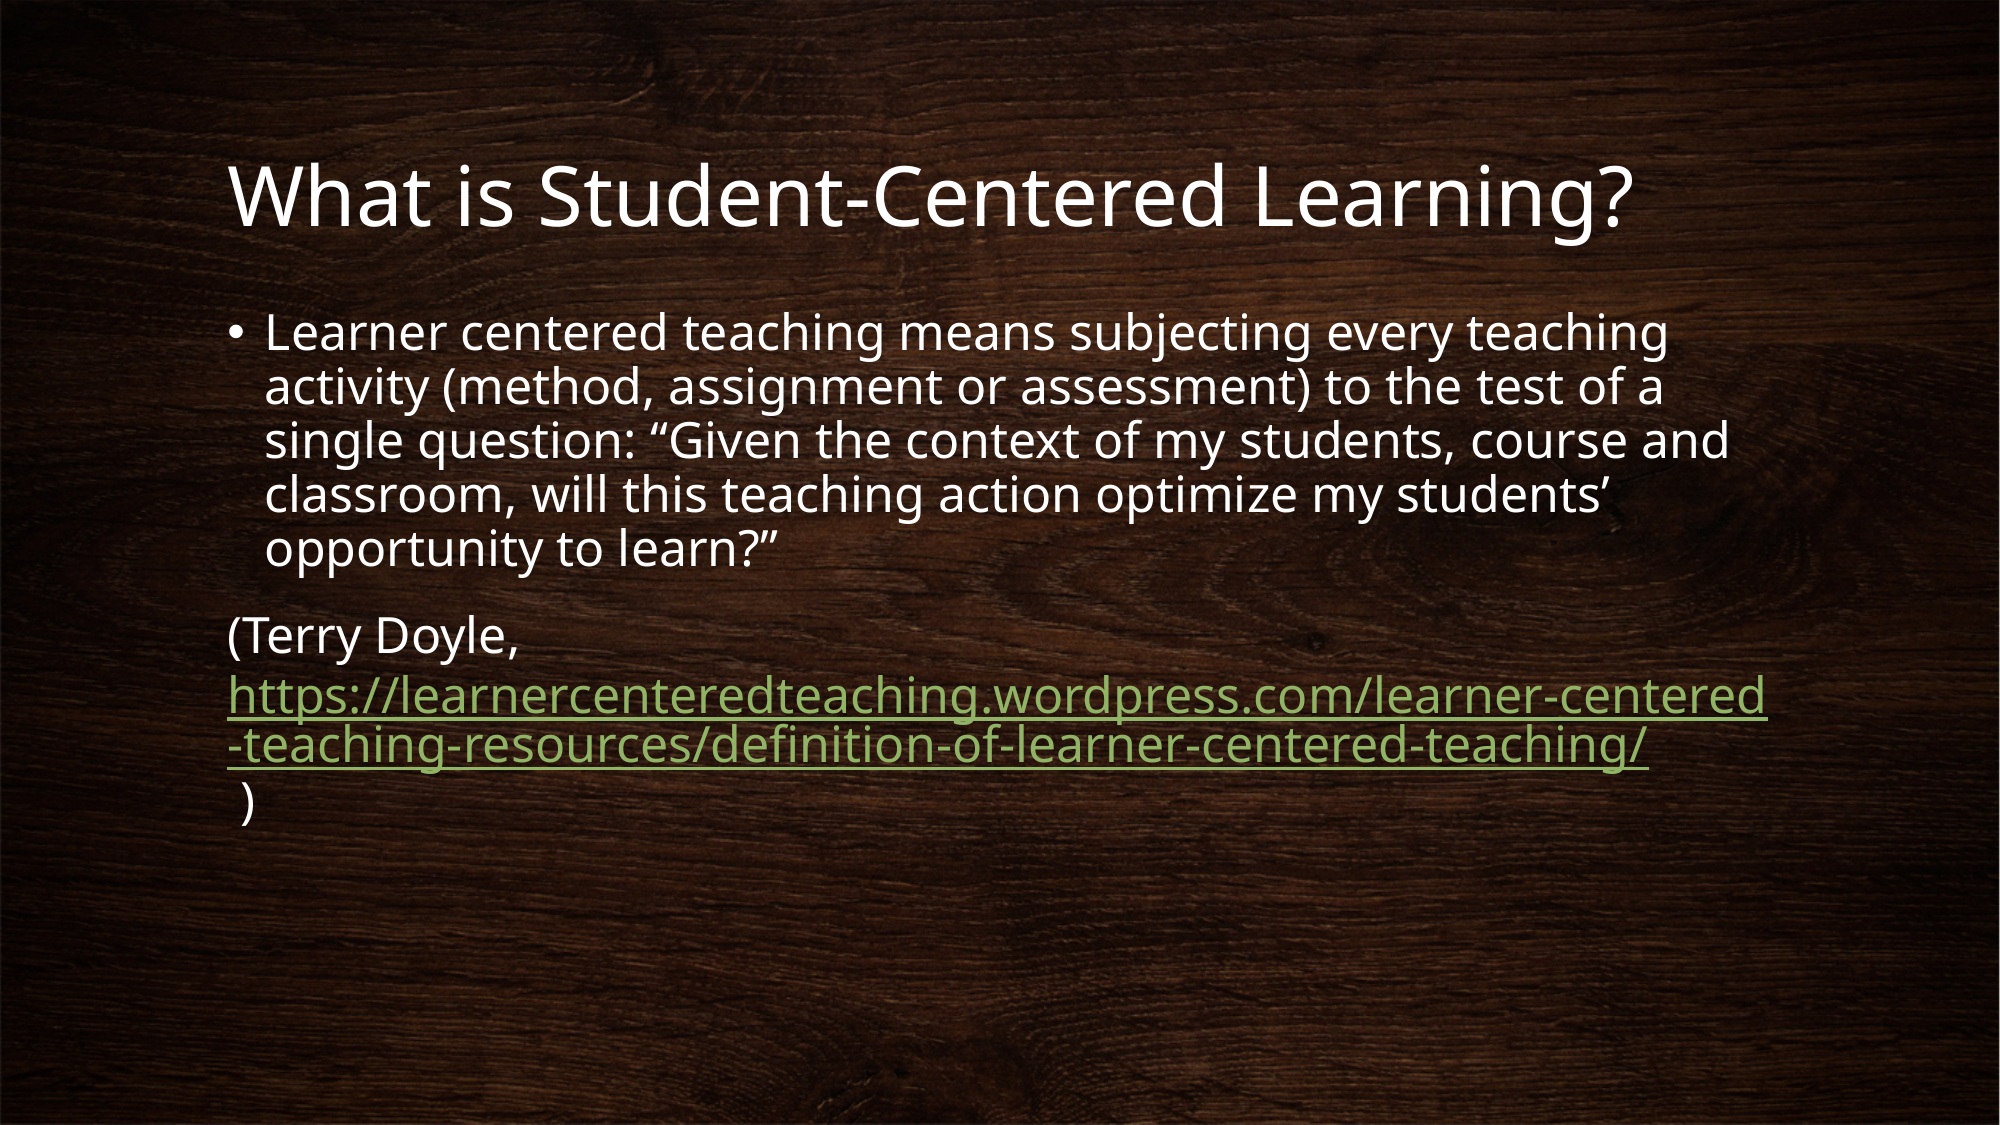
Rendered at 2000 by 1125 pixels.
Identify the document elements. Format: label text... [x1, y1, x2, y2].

title What is Student-Centered Learning? [212, 62, 1788, 250]
list Learner centered teaching means subjecting every teaching activity (method, assignment or assessment) to the test of a single question: “Given the context of my students, course and classroom, will this teaching action optimize my students’ opportunity to learn?” (Terry Doyle, https://learnercenteredteaching.wordpress.com/learner-centered-teaching-resources/definition-of-learner-centered-teaching/ ) [212, 299, 1788, 1013]
picture [0, 0, 2000, 1125]
